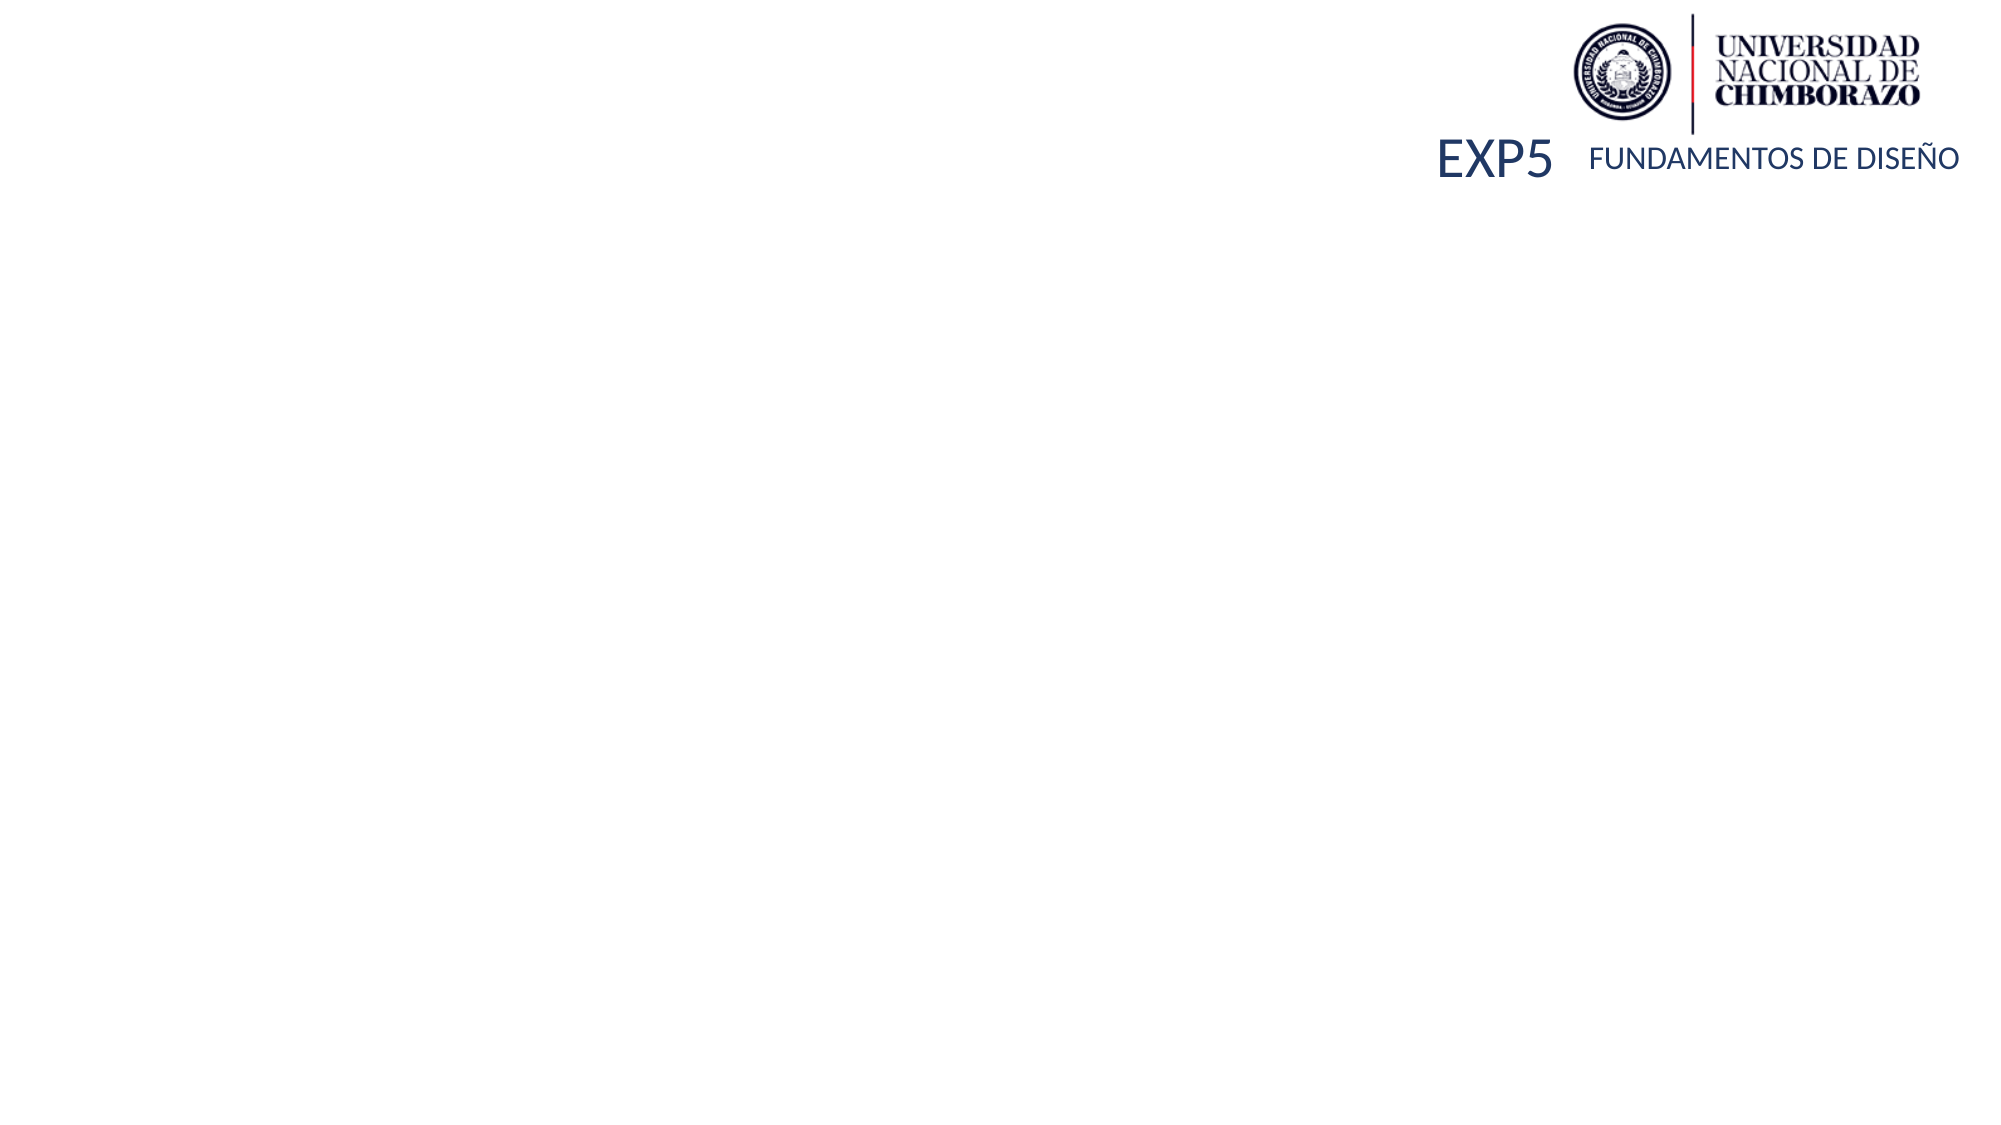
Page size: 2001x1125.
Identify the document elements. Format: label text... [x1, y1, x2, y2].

picture [1571, 6, 1923, 145]
text_box FUNDAMENTOS DE DISEÑO [1573, 128, 1976, 184]
text_box EXP5 [1421, 111, 1571, 197]
